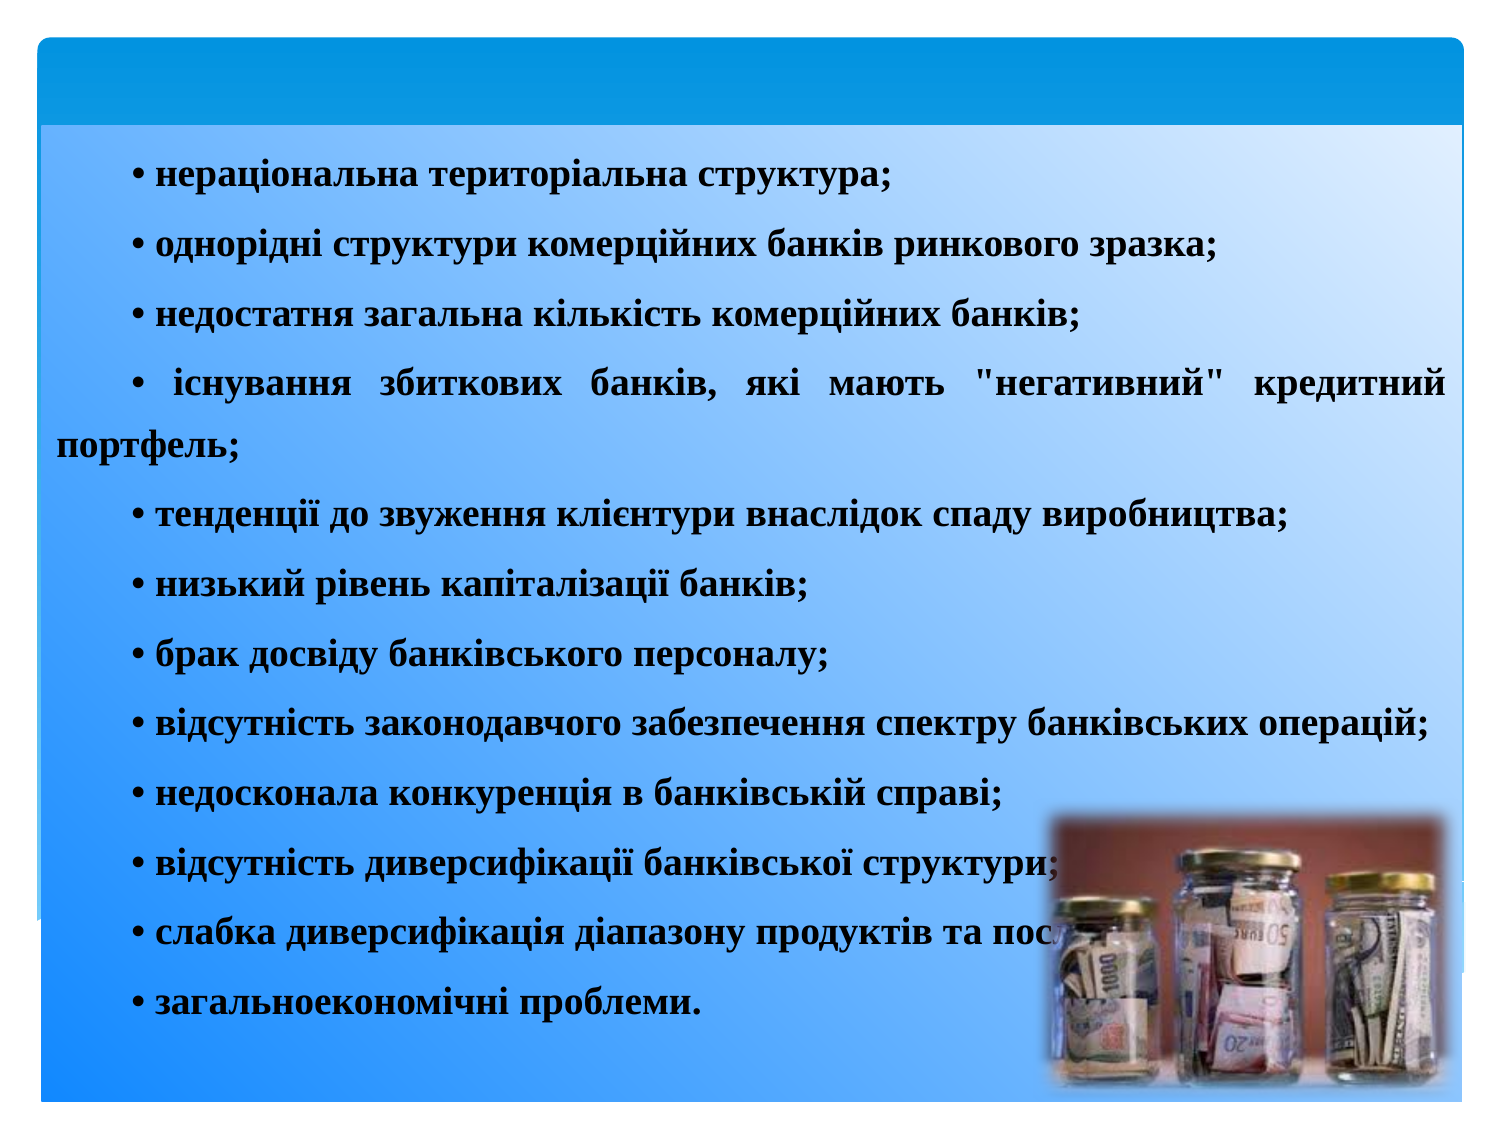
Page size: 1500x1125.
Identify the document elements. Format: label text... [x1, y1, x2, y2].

title Проблеми банківської системи України: [40, 89, 1460, 244]
subtitle • нераціональна територіальна структура; • однорідні структури комерційних банків ринкового зразка; • недостатня загальна кількість комерційних банків; • існування збиткових банків, які мають "негативний" кредитний портфель; • тенденції до звуження клієнтури внаслідок спаду виробництва; • низький рівень капіталізації банків; • брак досвіду банківського персоналу; • відсутність законодавчого забезпечення спектру банківських операцій; • недосконала конкуренція в банківській справі; • відсутність диверсифікації банківської структури; • слабка диверсифікація діапазону продуктів та послуг; • загальноекономічні проблеми. [41, 125, 1463, 1103]
picture [1033, 798, 1463, 1103]
